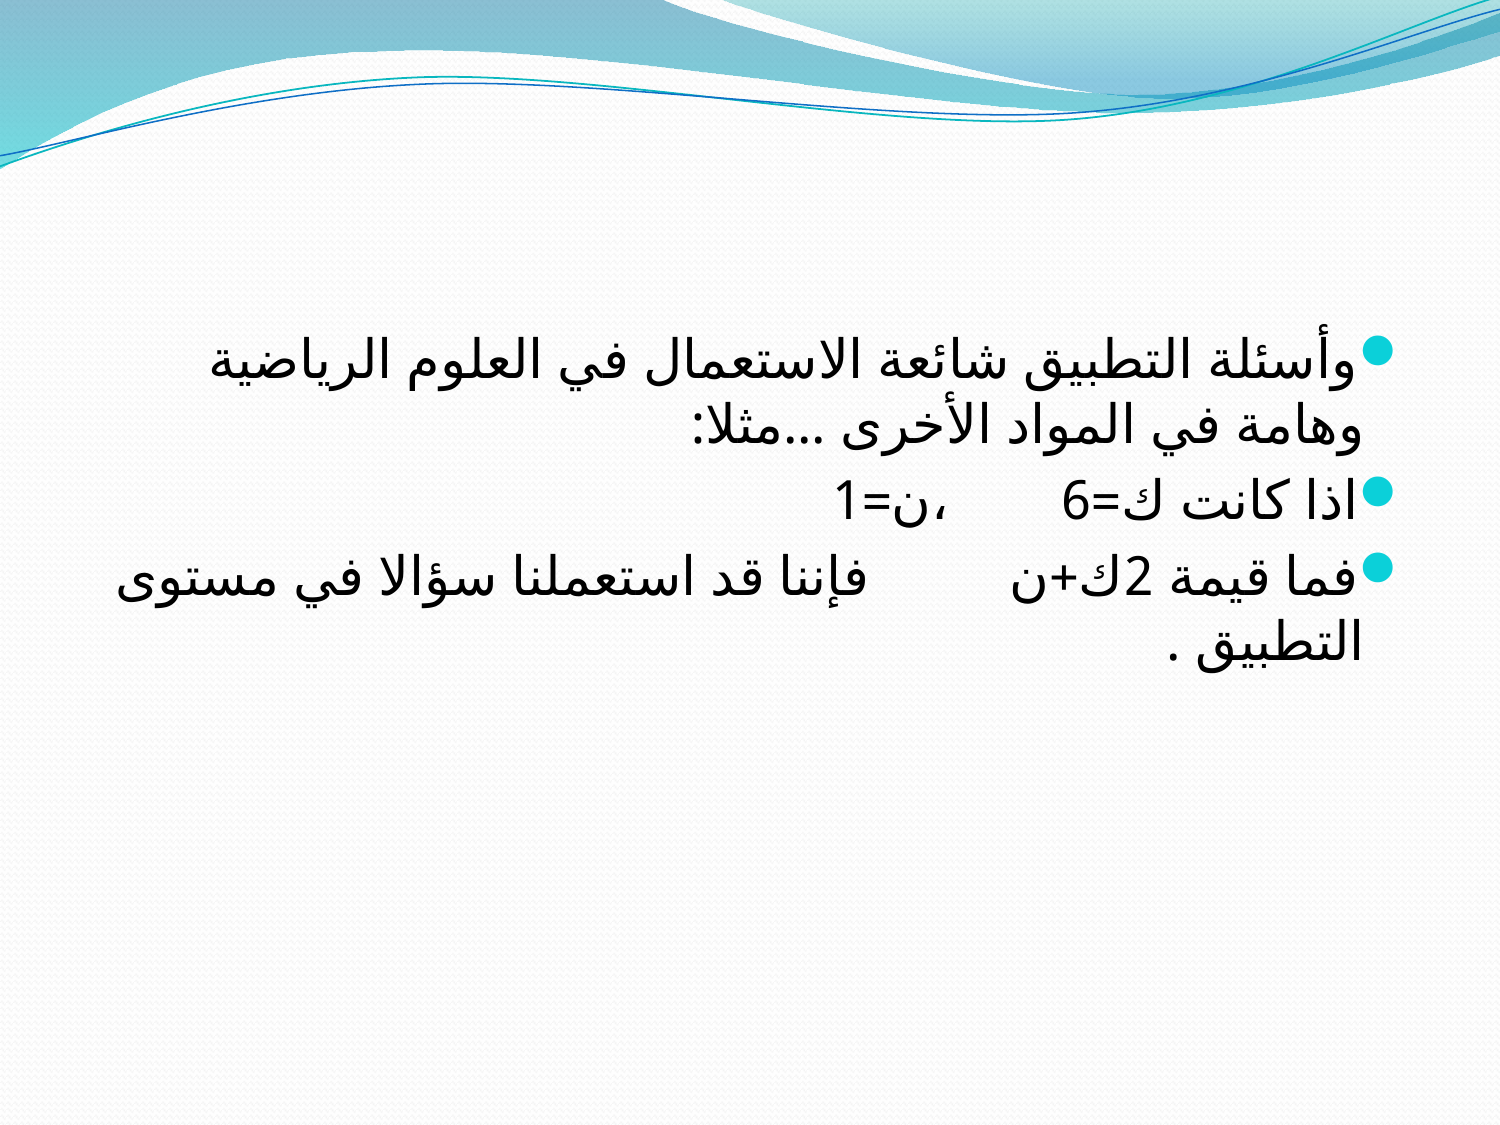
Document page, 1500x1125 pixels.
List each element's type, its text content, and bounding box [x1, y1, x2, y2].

list وأسئلة التطبيق شائعة الاستعمال في العلوم الرياضية وهامة في المواد الأخرى ...مثلا: اذا كانت ك=6 ،ن=1 فما قيمة 2ك+ن فإننا قد استعملنا سؤالا في مستوى التطبيق . [75, 317, 1425, 1038]
